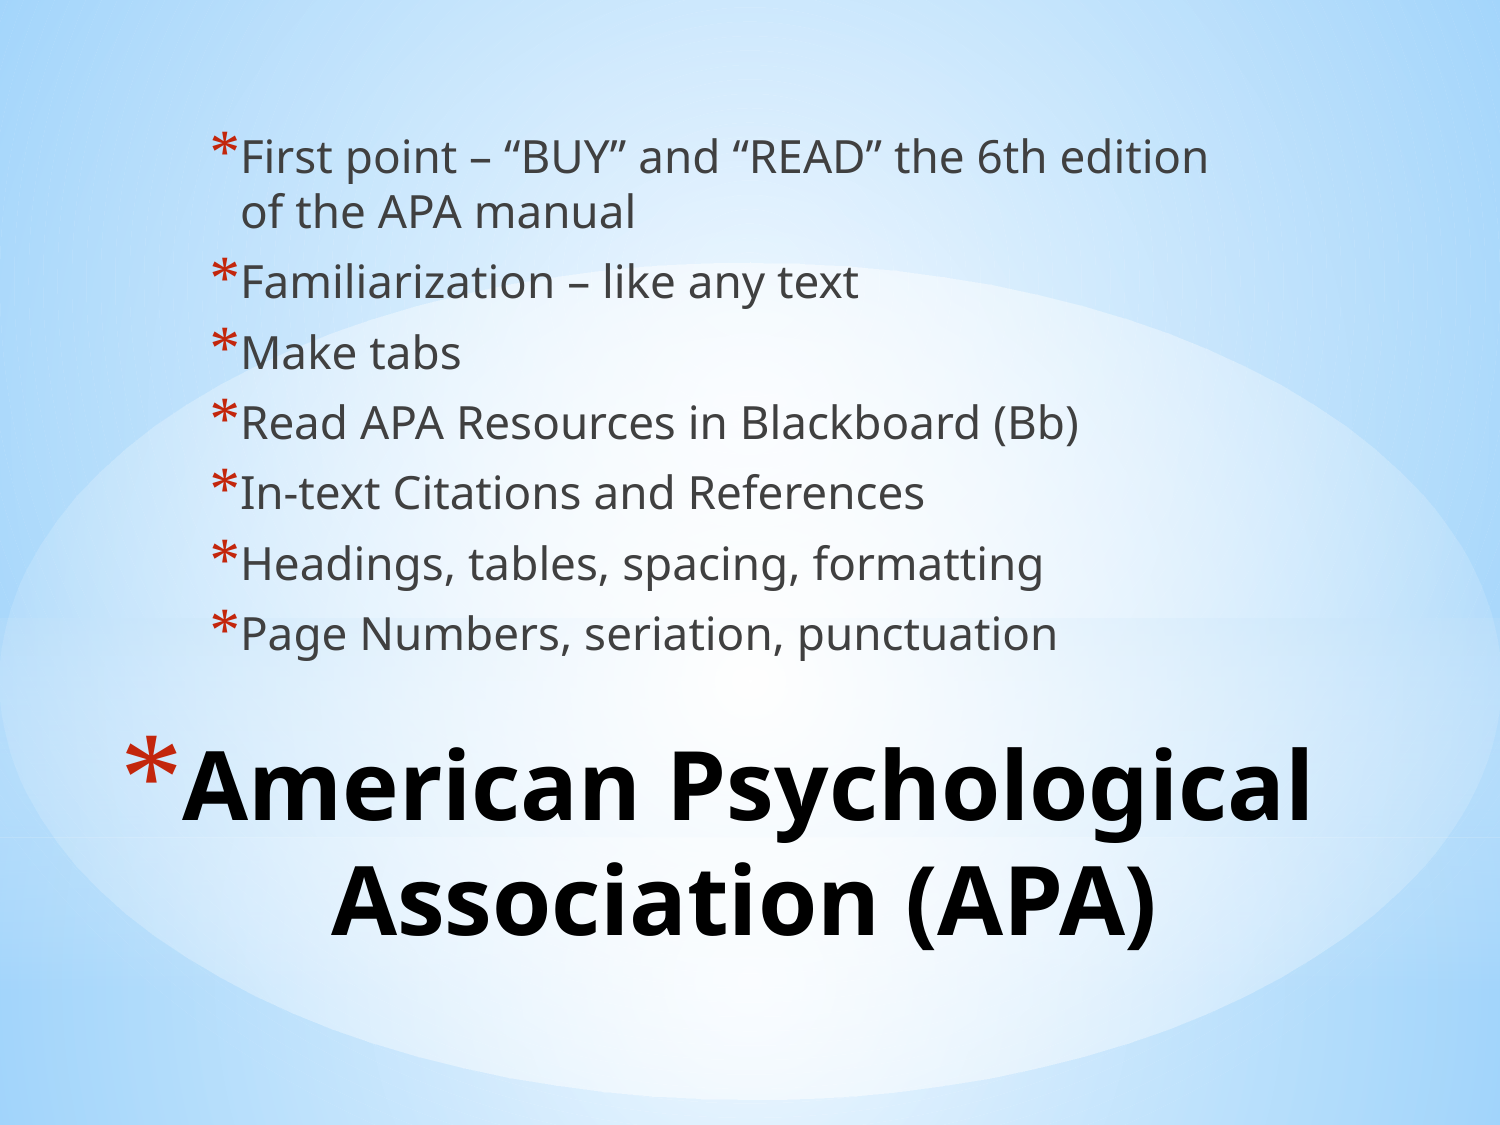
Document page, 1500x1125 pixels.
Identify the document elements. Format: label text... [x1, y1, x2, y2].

list First point – “BUY” and “READ” the 6th edition of the APA manual Familiarization – like any text Make tabs Read APA Resources in Blackboard (Bb) In-text Citations and References Headings, tables, spacing, formatting Page Numbers, seriation, punctuation [187, 120, 1238, 690]
title American Psychological Association (APA) [73, 717, 1363, 905]
